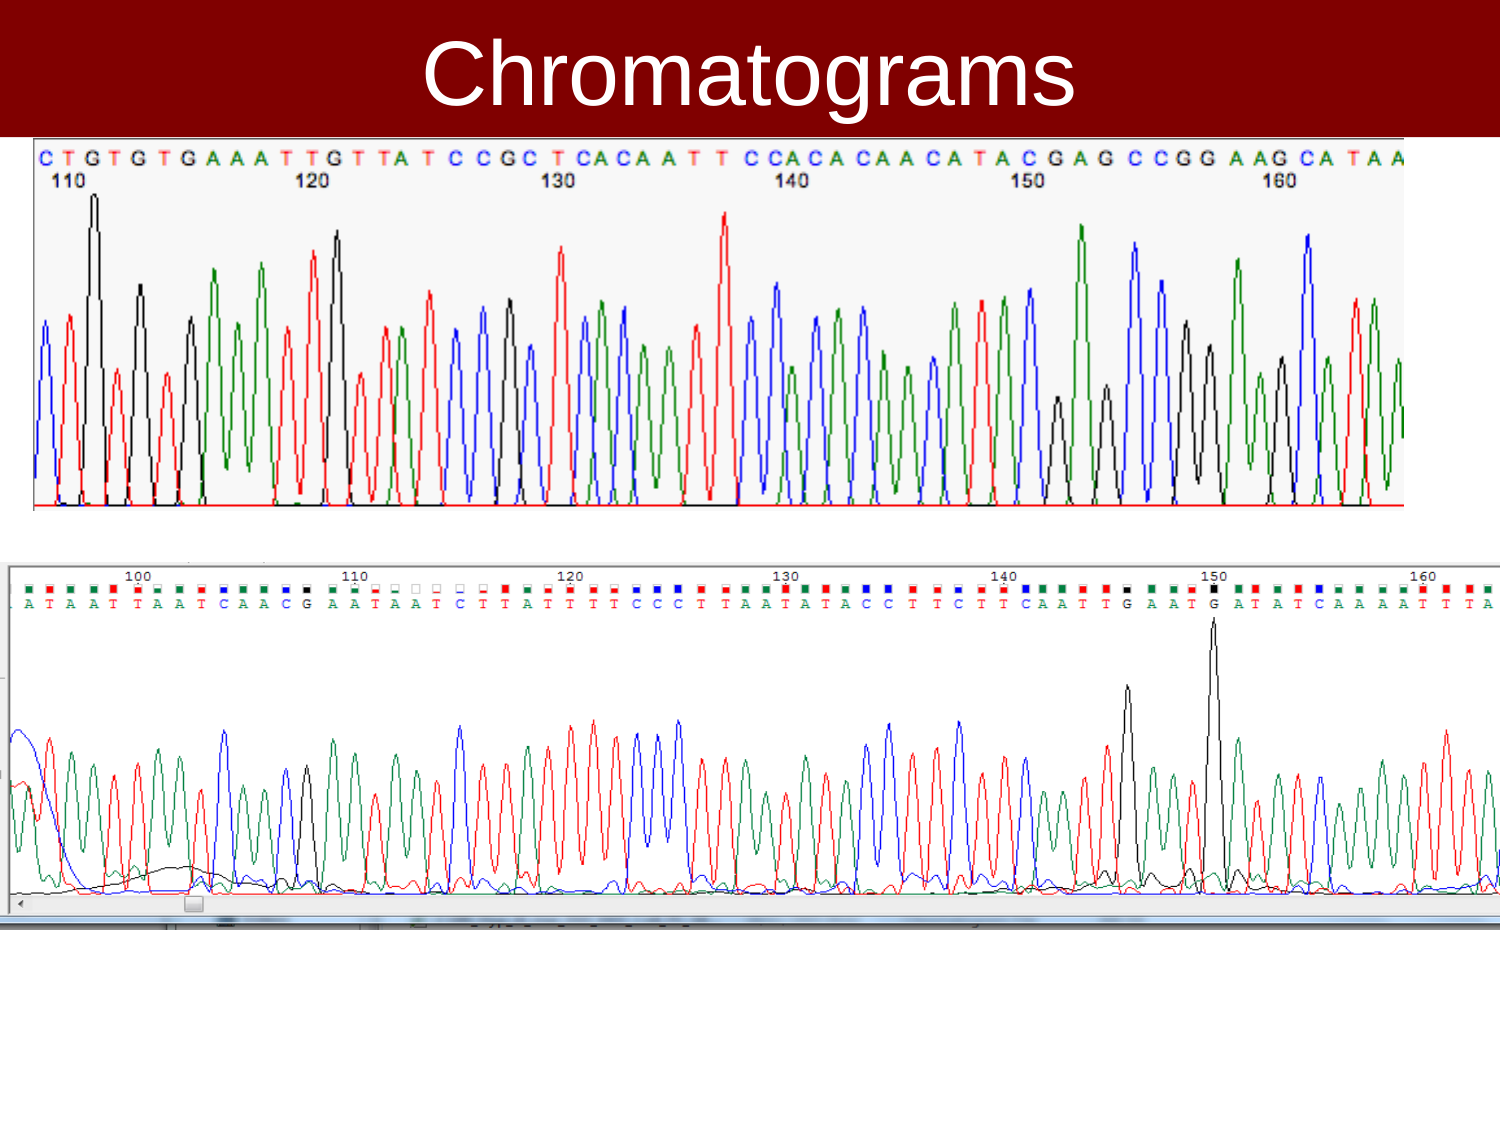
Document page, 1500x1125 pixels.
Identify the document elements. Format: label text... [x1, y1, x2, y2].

title Chromatograms [0, 0, 1500, 138]
picture [33, 138, 1404, 511]
picture [0, 562, 1500, 930]
